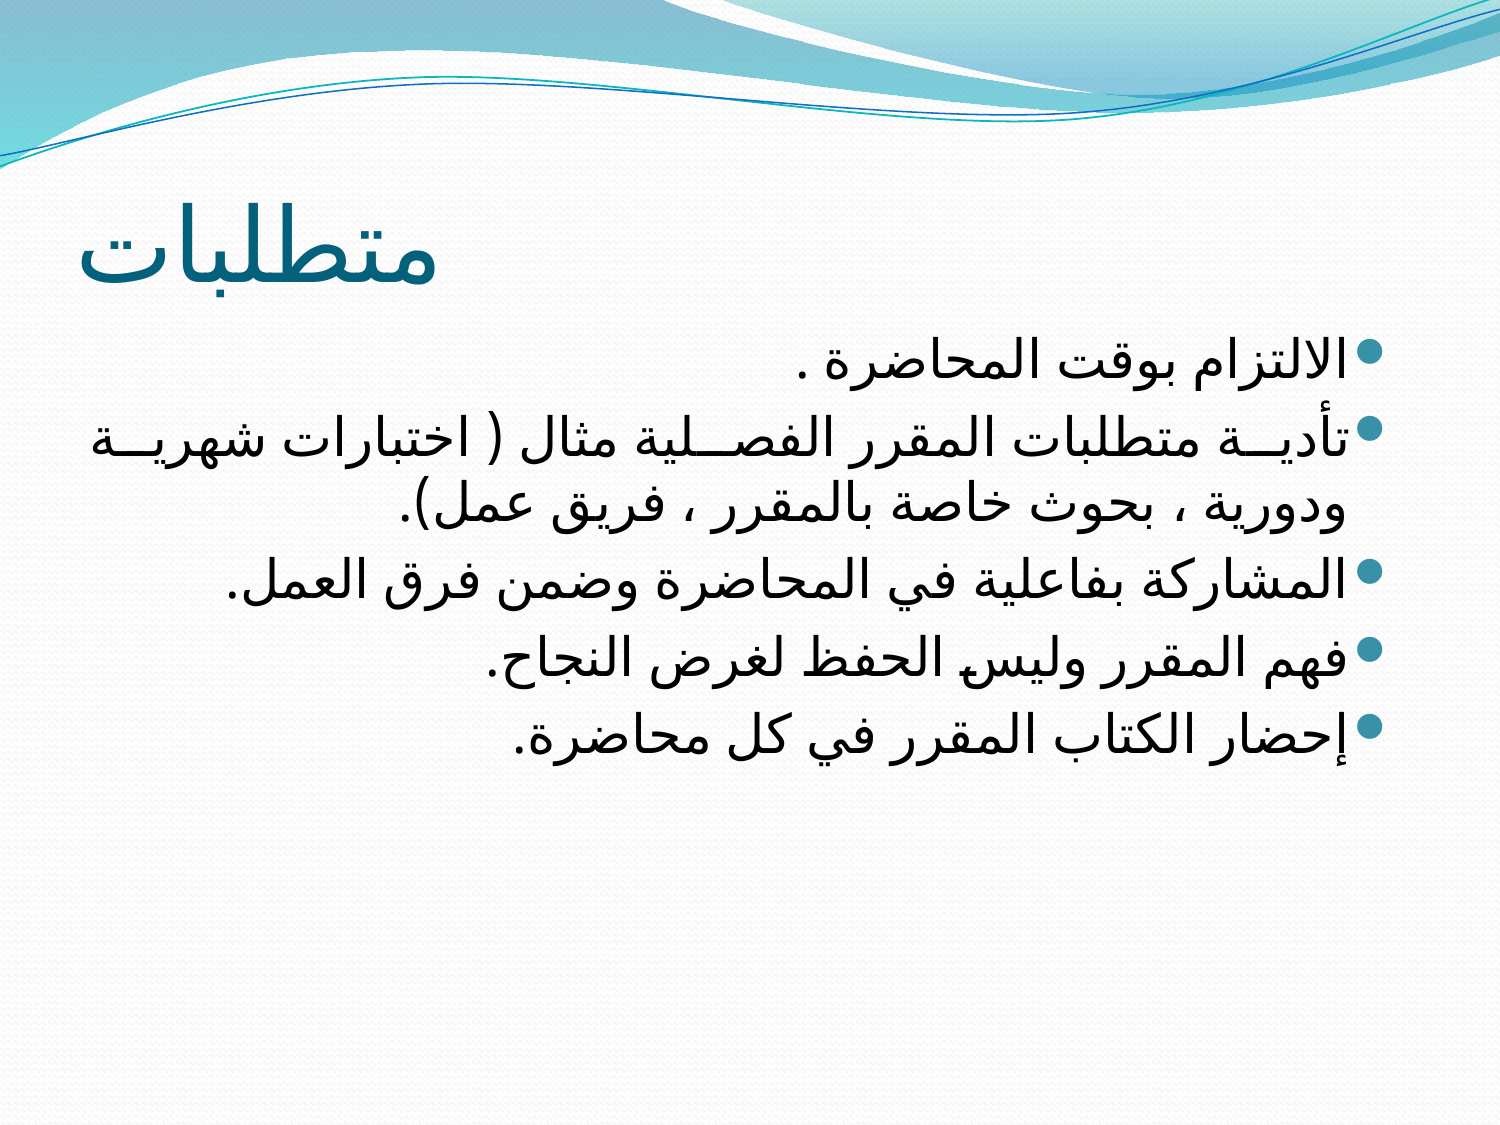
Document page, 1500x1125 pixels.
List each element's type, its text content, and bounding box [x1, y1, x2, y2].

list الالتزام بوقت المحاضرة . تأدية متطلبات المقرر الفصلية مثال ( اختبارات شهرية ودورية ، بحوث خاصة بالمقرر ، فريق عمل). المشاركة بفاعلية في المحاضرة وضمن فرق العمل. فهم المقرر وليس الحفظ لغرض النجاح. إحضار الكتاب المقرر في كل محاضرة. [75, 317, 1425, 1038]
title متطلبات [75, 115, 1425, 303]
